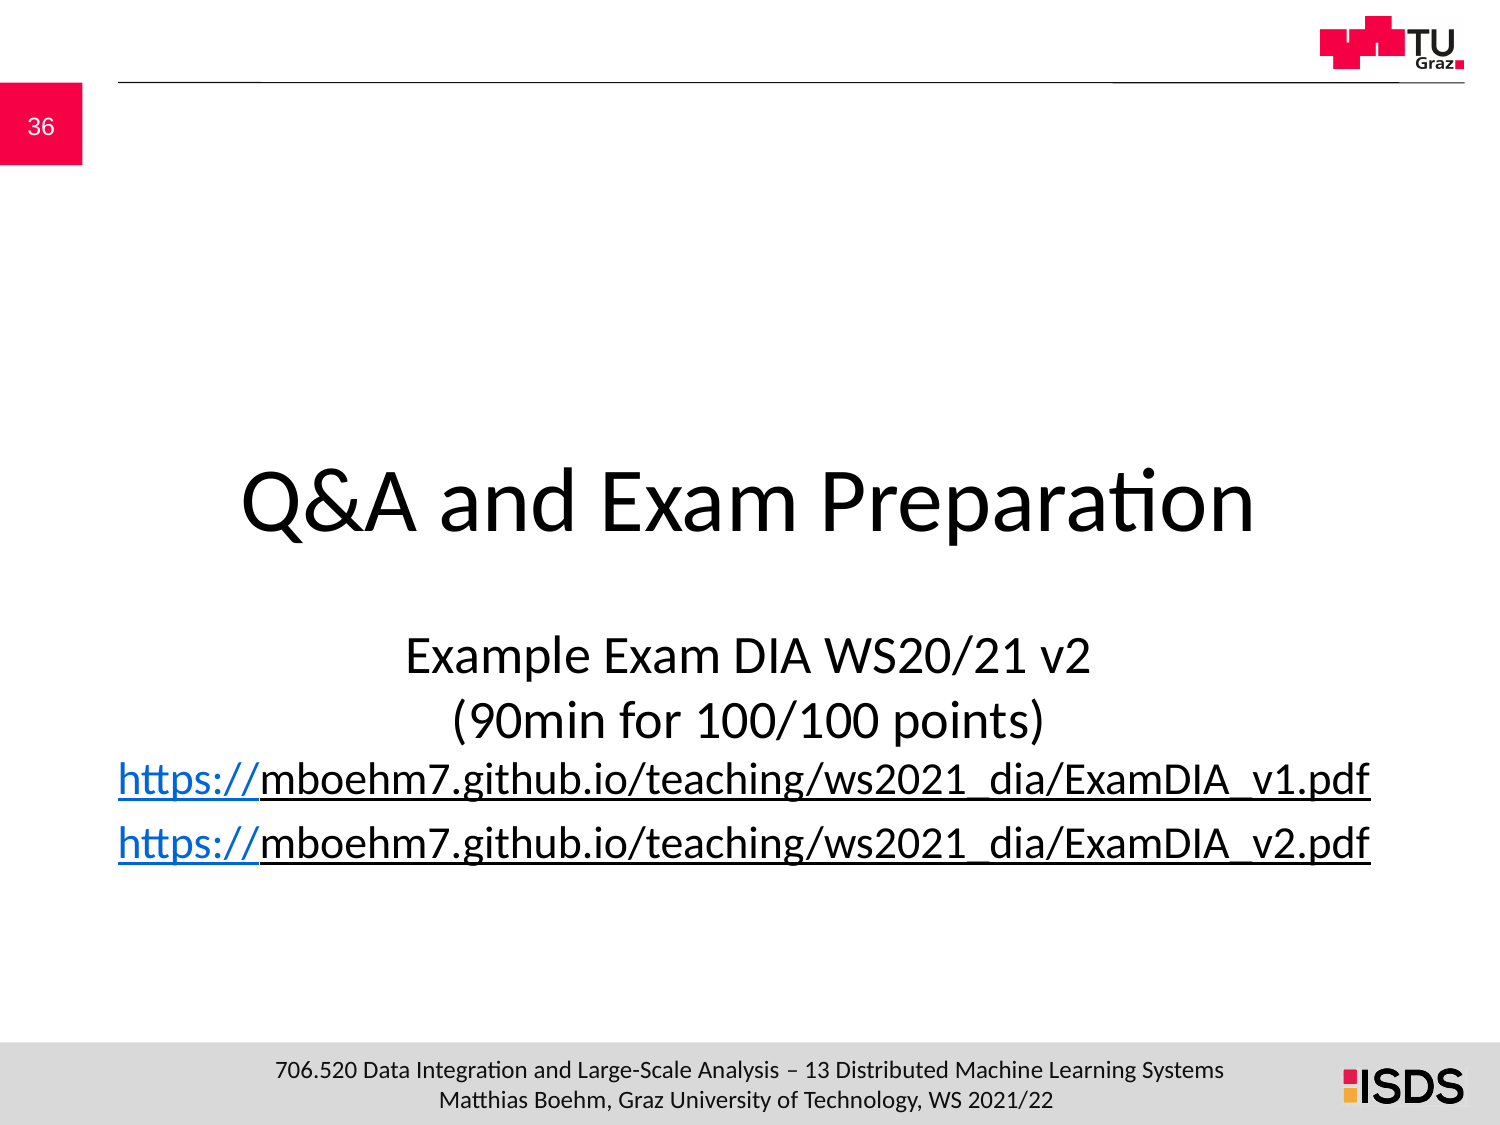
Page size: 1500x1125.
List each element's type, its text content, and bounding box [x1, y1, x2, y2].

list Example Exam DIA WS20/21 v2 (90min for 100/100 points) https://mboehm7.github.io/teaching/ws2021_dia/ExamDIA_v1.pdf https://mboehm7.github.io/teaching/ws2021_dia/ExamDIA_v2.pdf [33, 611, 1465, 1038]
picture [1339, 1065, 1468, 1107]
title Q&A and Exam Preparation [33, 343, 1465, 558]
picture [1320, 16, 1464, 69]
